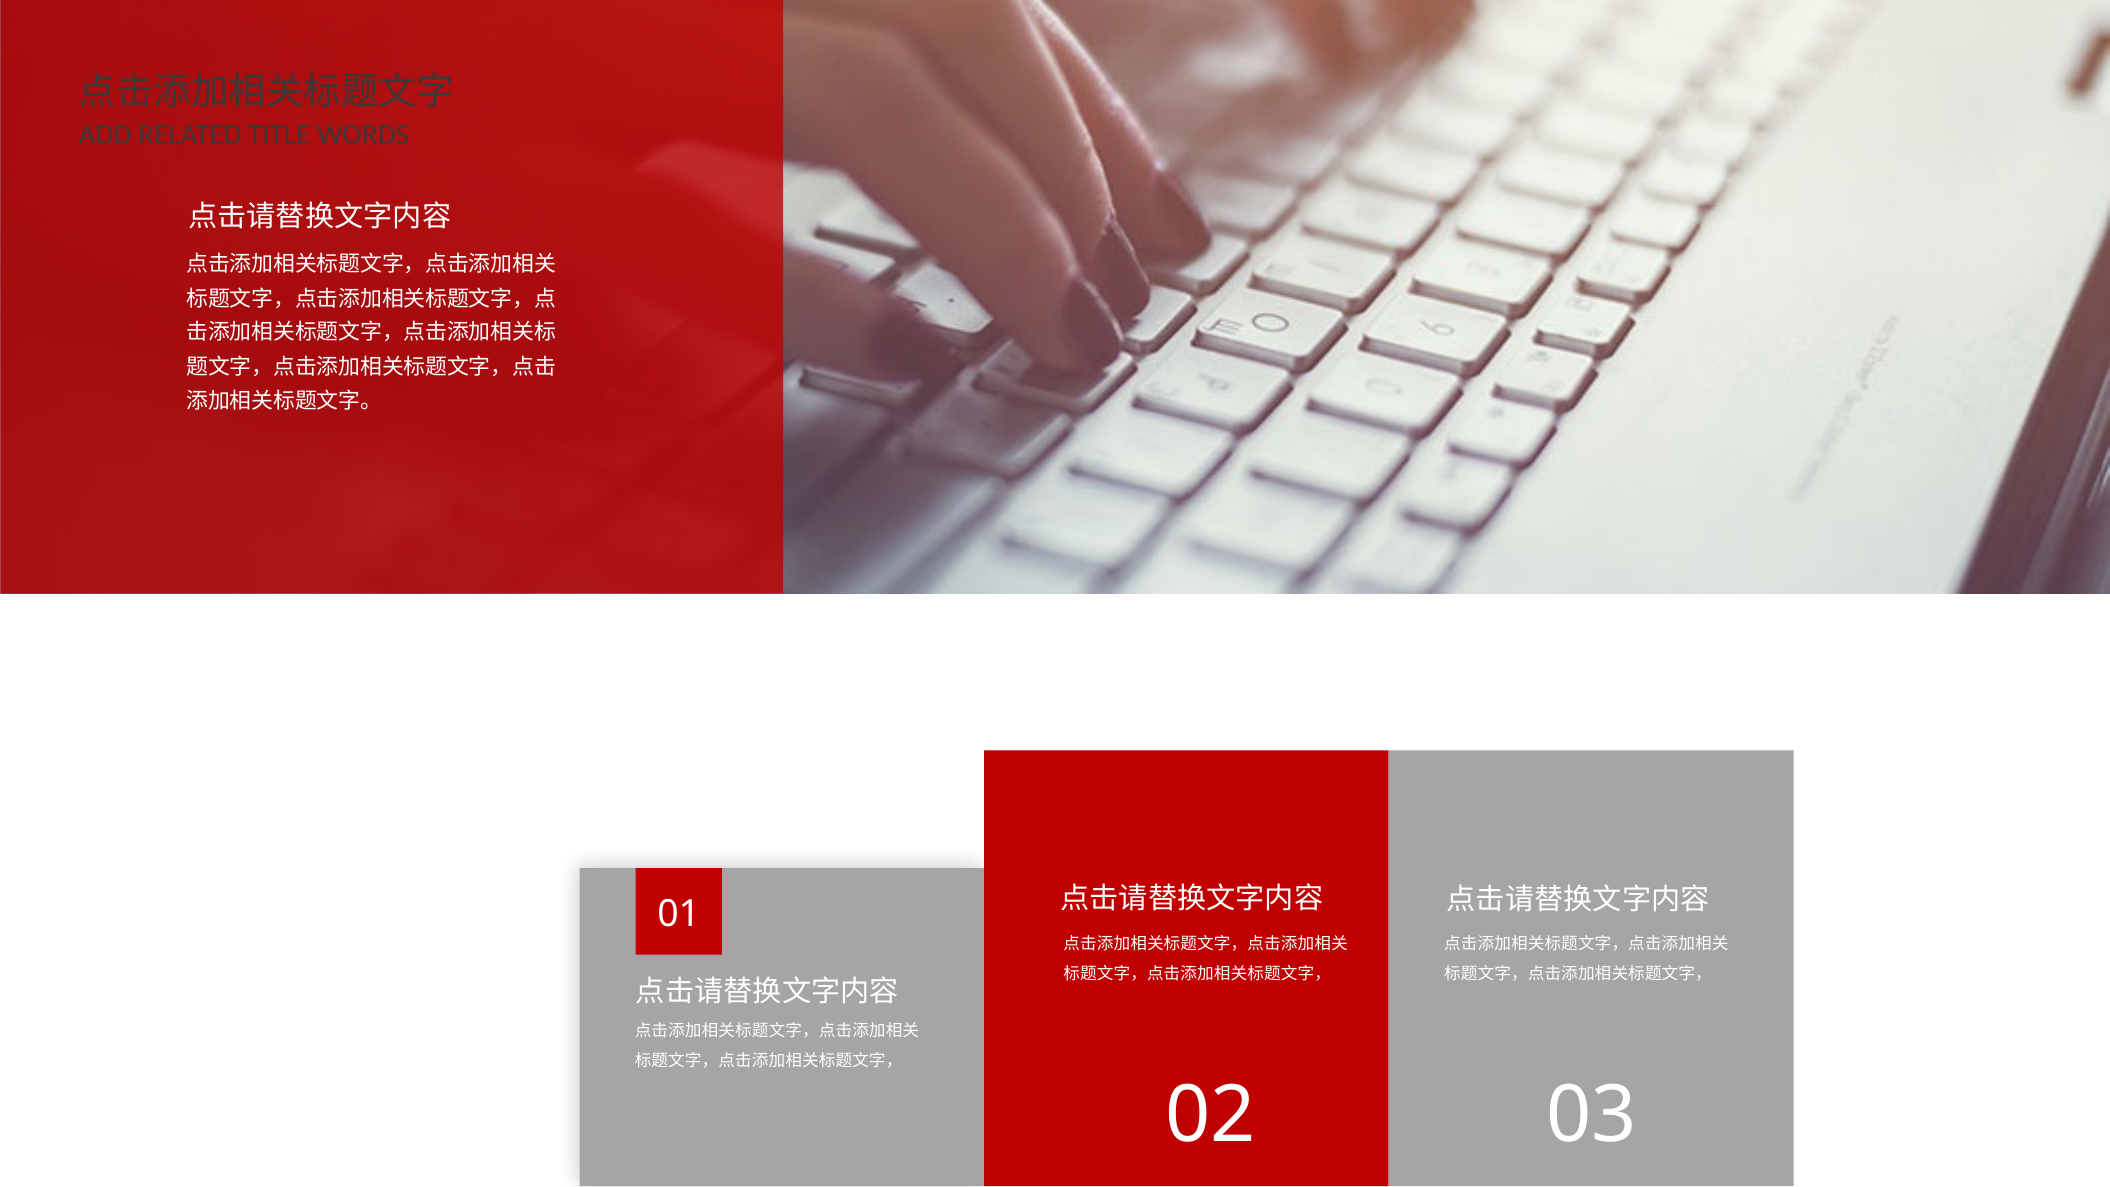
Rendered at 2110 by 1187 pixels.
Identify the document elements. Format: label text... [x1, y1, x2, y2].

text_box [984, 750, 1388, 1187]
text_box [1429, 855, 1753, 1166]
text_box 点击添加相关标题文字 [62, 59, 470, 121]
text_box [1044, 854, 1373, 1166]
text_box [619, 868, 944, 1078]
text_box [0, 0, 784, 594]
text_box [784, 0, 2110, 594]
text_box [1388, 750, 1794, 1187]
text_box [579, 867, 984, 1187]
text_box 点击添加相关标题文字，点击添加相关标题文字，点击添加相关标题文字，点击添加相关标题文字，点击添加相关标题文字，点击添加相关标题文字，点击添加相关标题文字。 [171, 234, 580, 420]
text_box 点击请替换文字内容 [173, 172, 467, 241]
text_box ADD RELATED TITLE WORDS [62, 107, 426, 159]
